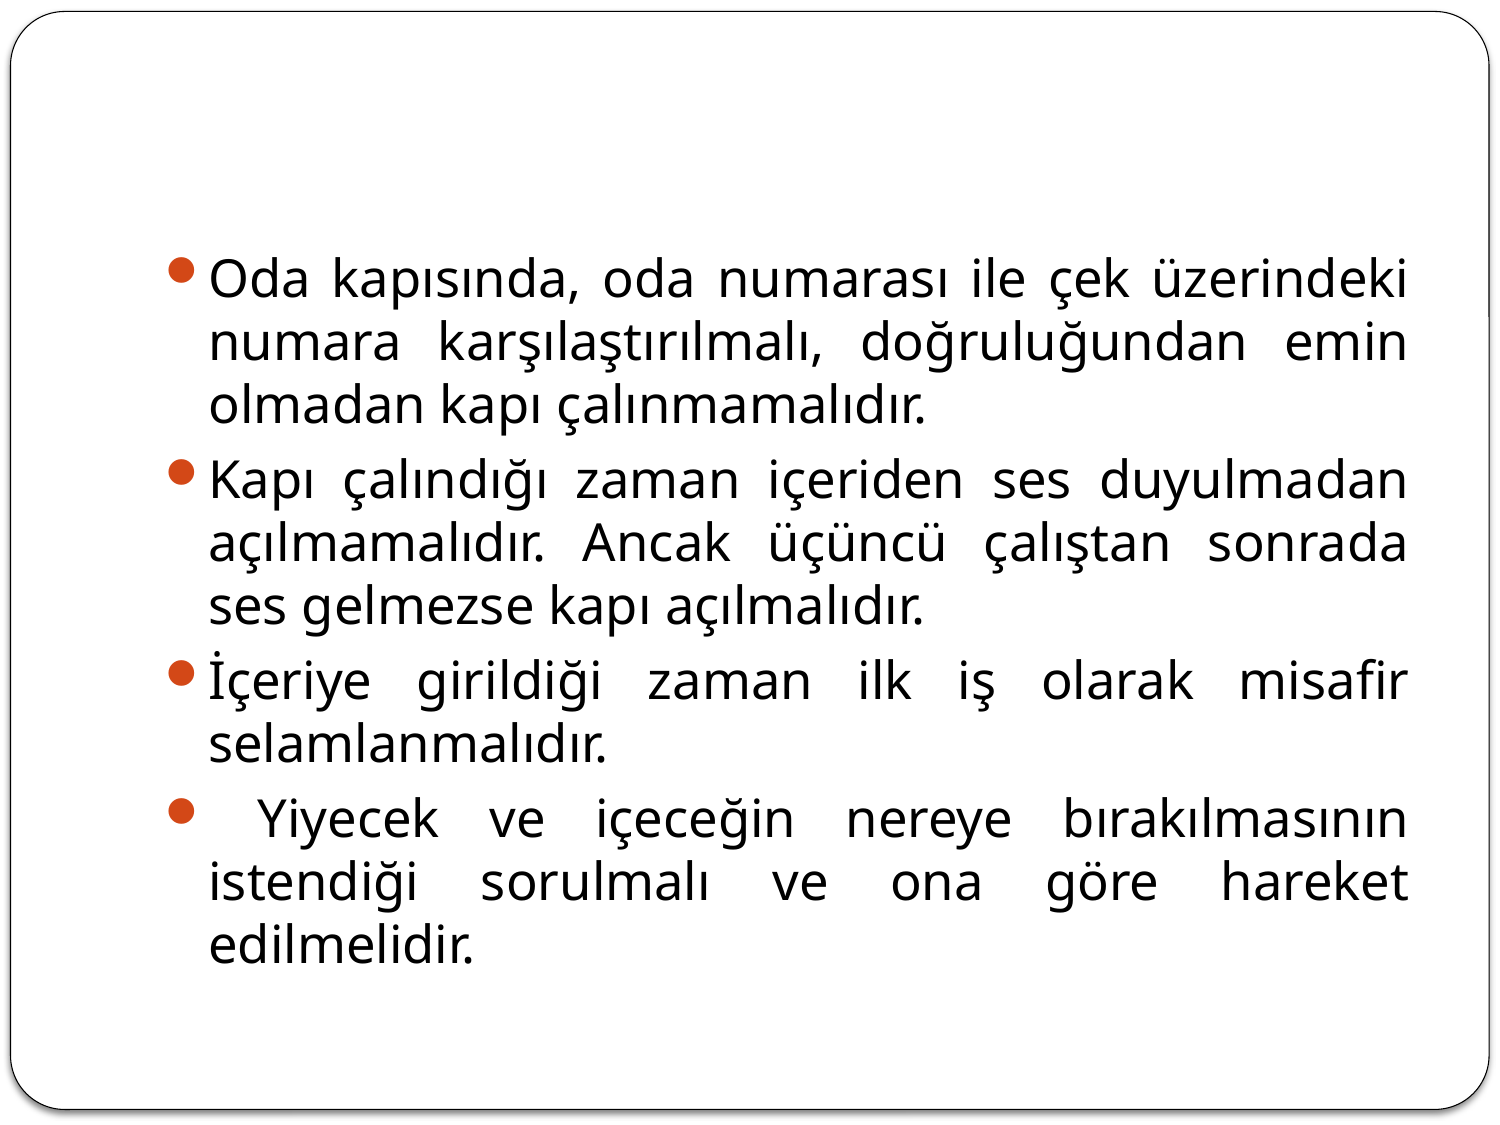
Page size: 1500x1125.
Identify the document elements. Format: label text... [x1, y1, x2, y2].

list Oda kapısında, oda numarası ile çek üzerindeki numara karşılaştırılmalı, doğruluğundan emin olmadan kapı çalınmamalıdır. Kapı çalındığı zaman içeriden ses duyulmadan açılmamalıdır. Ancak üçüncü çalıştan sonrada ses gelmezse kapı açılmalıdır. İçeriye girildiği zaman ilk iş olarak misafir selamlanmalıdır. Yiyecek ve içeceğin nereye bırakılmasının istendiği sorulmalı ve ona göre hareket edilmelidir. [150, 237, 1425, 988]
